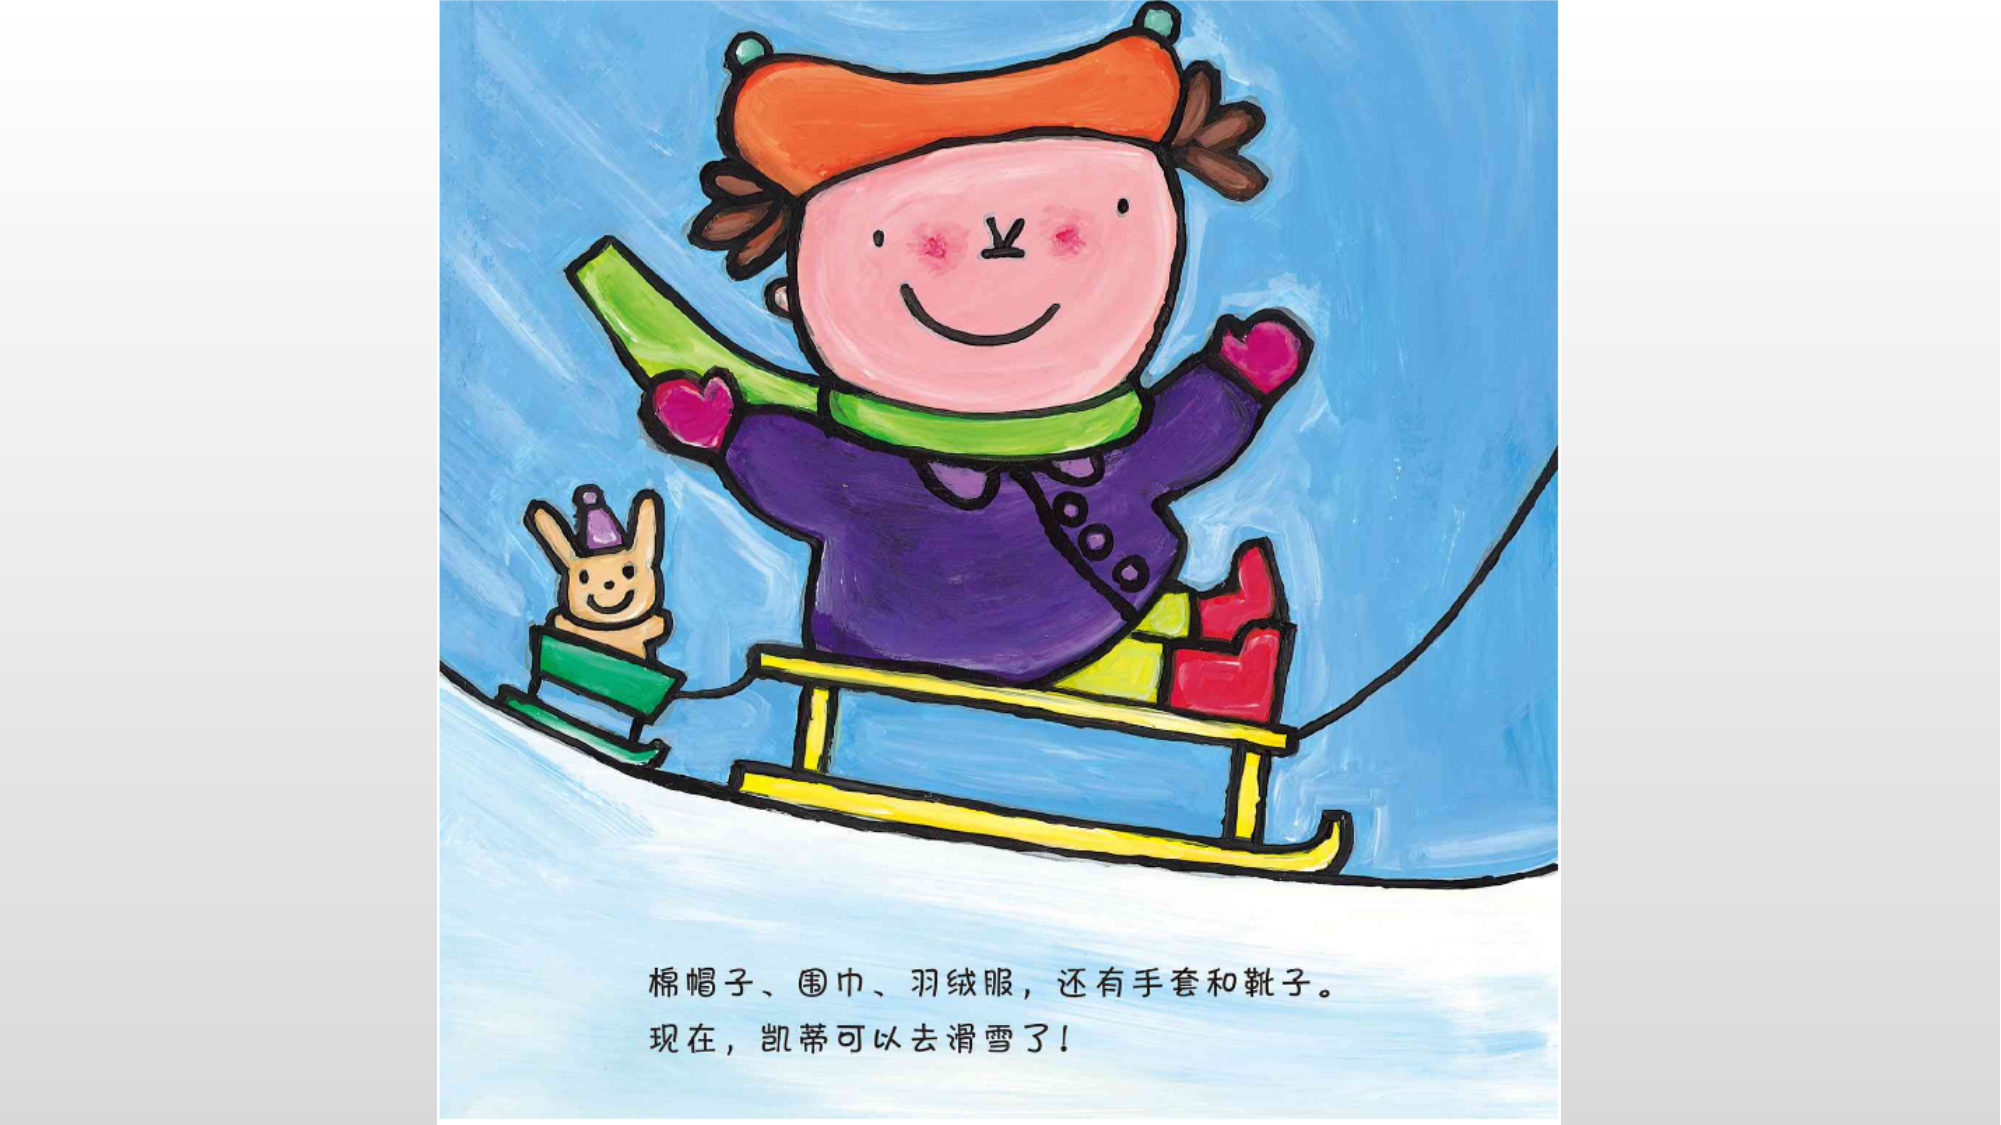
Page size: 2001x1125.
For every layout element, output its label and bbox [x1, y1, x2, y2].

picture [437, 0, 1561, 1125]
